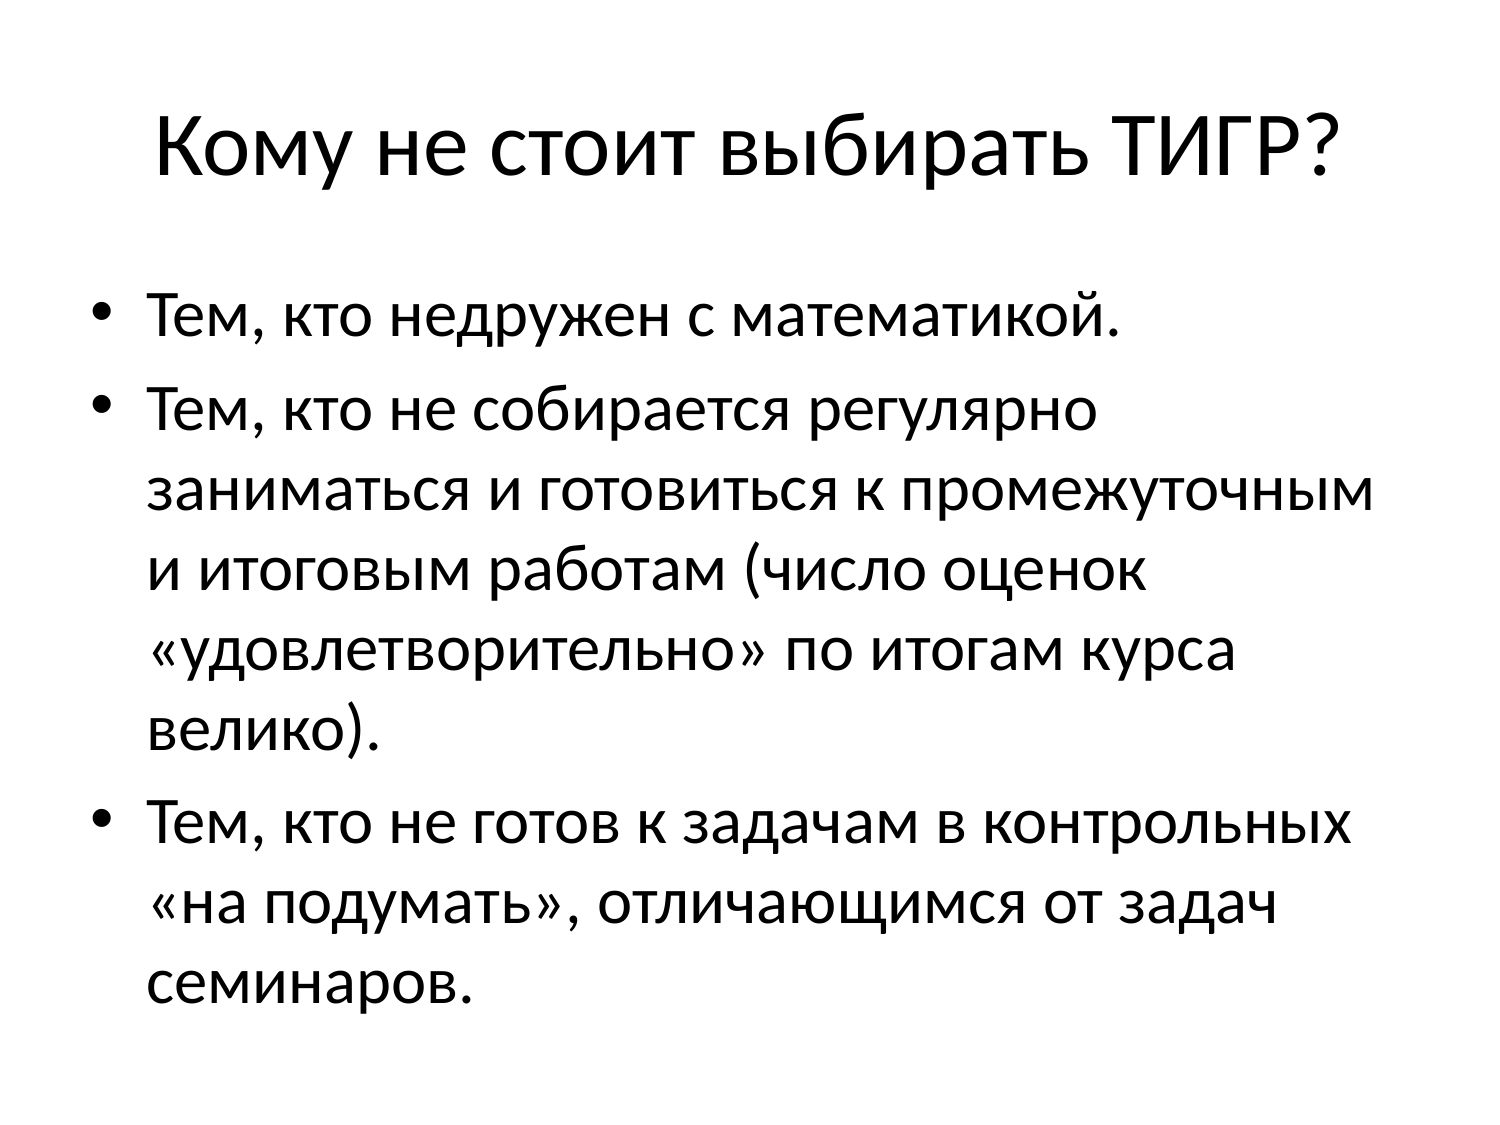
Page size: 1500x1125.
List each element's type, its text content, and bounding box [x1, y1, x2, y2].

list Тем, кто недружен с математикой. Тем, кто не собирается регулярно заниматься и готовиться к промежуточным и итоговым работам (число оценок «удовлетворительно» по итогам курса велико). Тем, кто не готов к задачам в контрольных «на подумать», отличающимся от задач семинаров. [75, 262, 1425, 1043]
title Кому не стоит выбирать ТИГР? [75, 45, 1425, 233]
